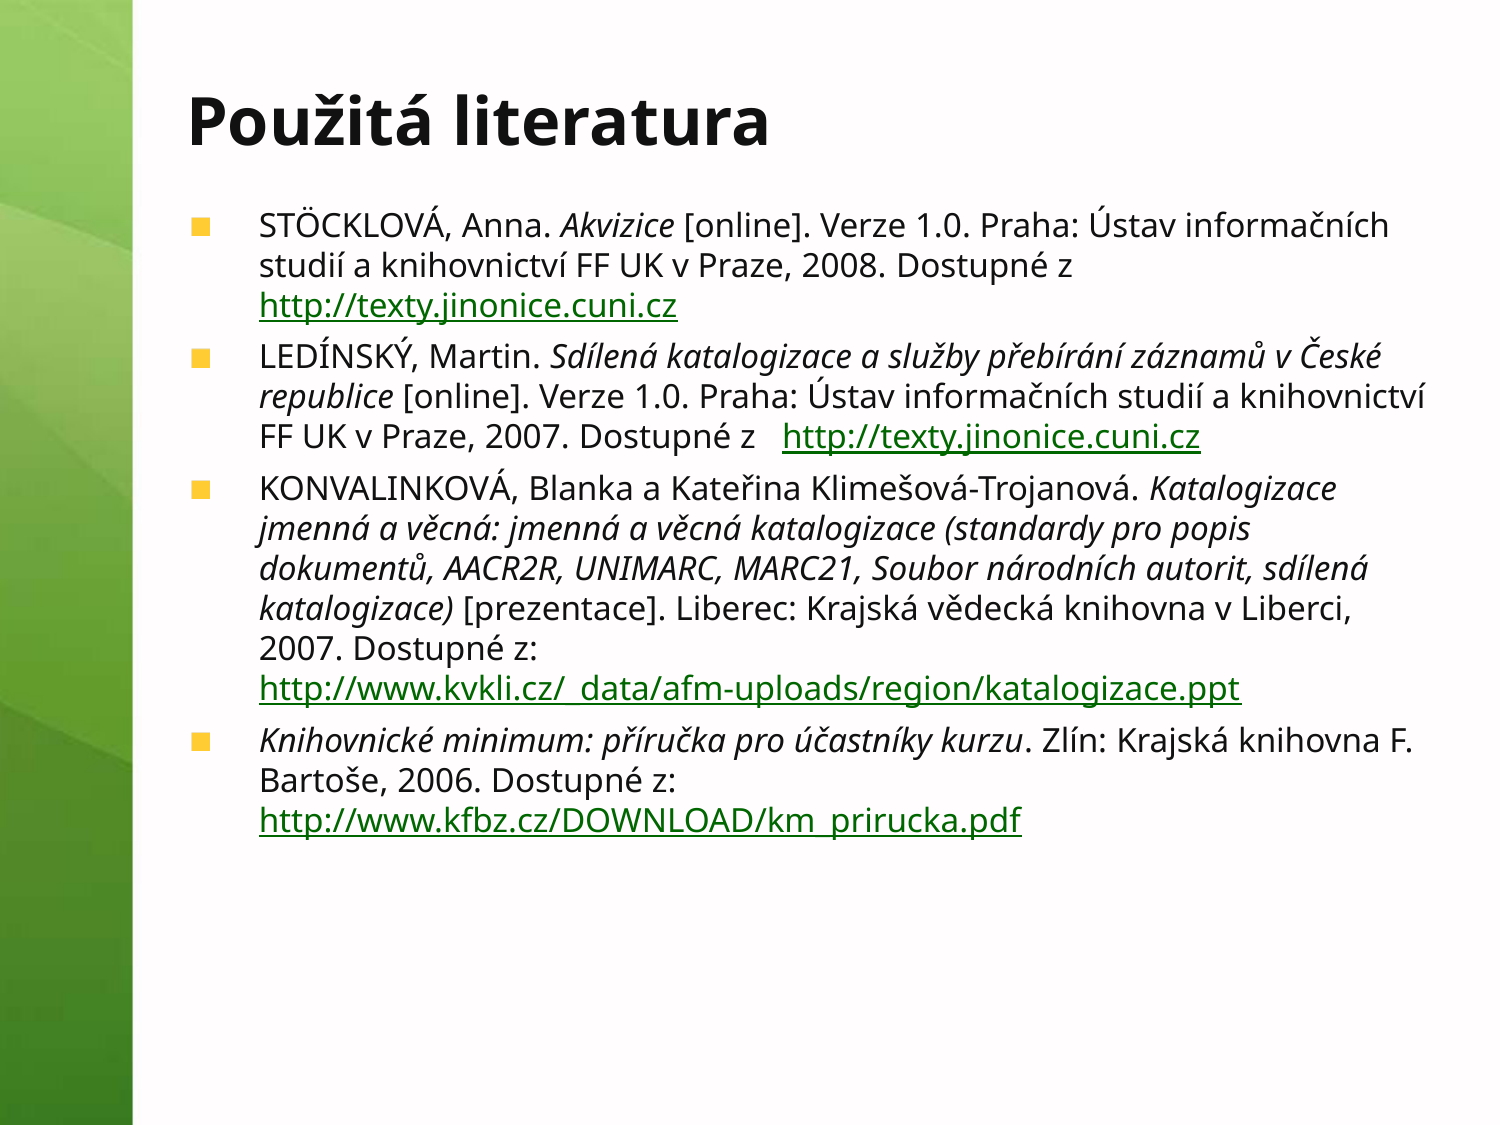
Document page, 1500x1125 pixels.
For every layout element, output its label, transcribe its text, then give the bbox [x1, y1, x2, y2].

list STÖCKLOVÁ, Anna. Akvizice [online]. Verze 1.0. Praha: Ústav informačních studií a knihovnictví FF UK v Praze, 2008. Dostupné z http://texty.jinonice.cuni.cz LEDÍNSKÝ, Martin. Sdílená katalogizace a služby přebírání záznamů v České republice [online]. Verze 1.0. Praha: Ústav informačních studií a knihovnictví FF UK v Praze, 2007. Dostupné z http://texty.jinonice.cuni.cz KONVALINKOVÁ, Blanka a Kateřina Klimešová-Trojanová. Katalogizace jmenná a věcná: jmenná a věcná katalogizace (standardy pro popis dokumentů, AACR2R, UNIMARC, MARC21, Soubor národních autorit, sdílená katalogizace) [prezentace]. Liberec: Krajská vědecká knihovna v Liberci, 2007. Dostupné z: http://www.kvkli.cz/_data/afm-uploads/region/katalogizace.ppt Knihovnické minimum: příručka pro účastníky kurzu. Zlín: Krajská knihovna F. Bartoše, 2006. Dostupné z: http://www.kfbz.cz/DOWNLOAD/km_prirucka.pdf [171, 196, 1447, 1094]
title Použitá literatura [171, 77, 1447, 161]
picture [0, 0, 1500, 1125]
